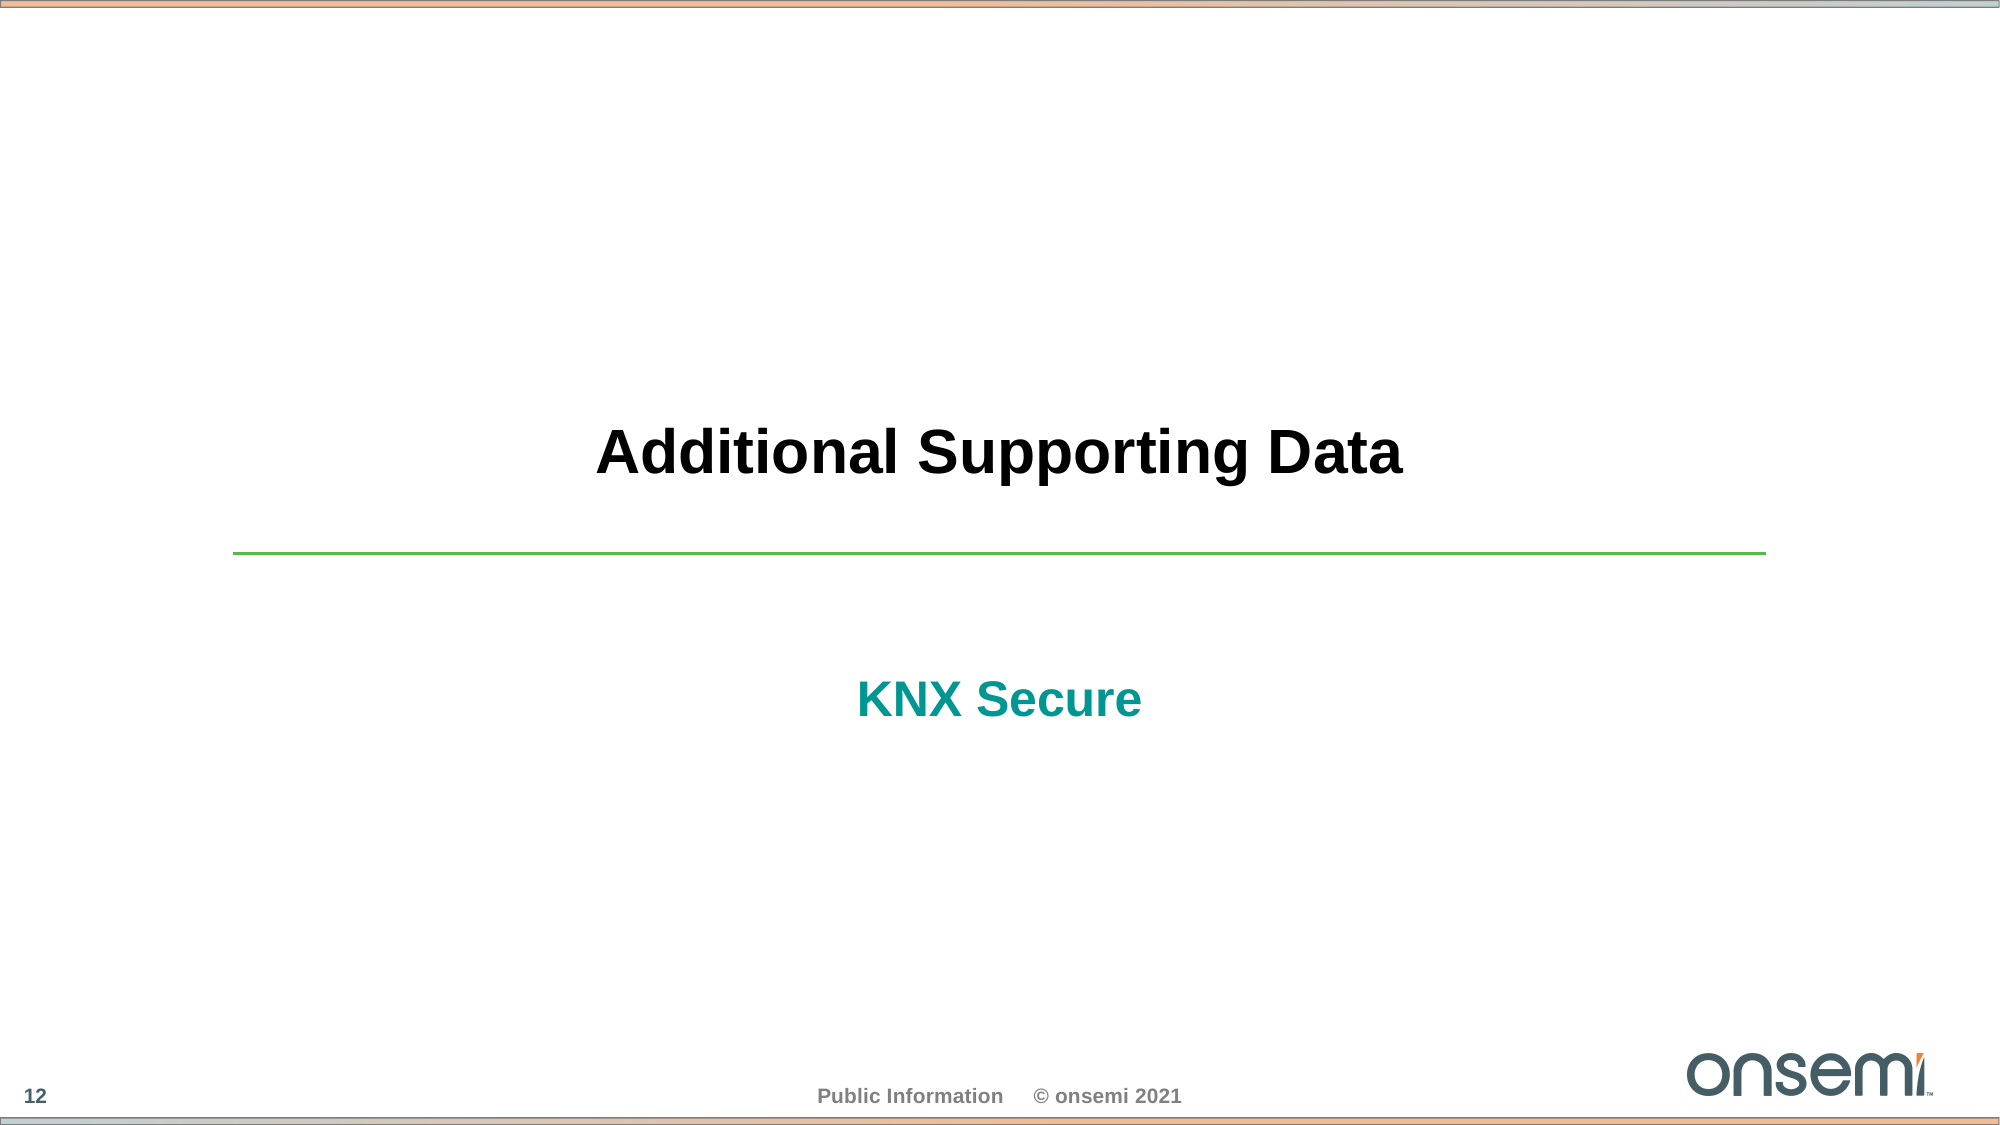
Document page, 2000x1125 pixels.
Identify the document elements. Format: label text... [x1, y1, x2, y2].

picture [1687, 1053, 1933, 1096]
list KNX Secure [298, 606, 1702, 786]
title Additional Supporting Data [78, 396, 1921, 509]
